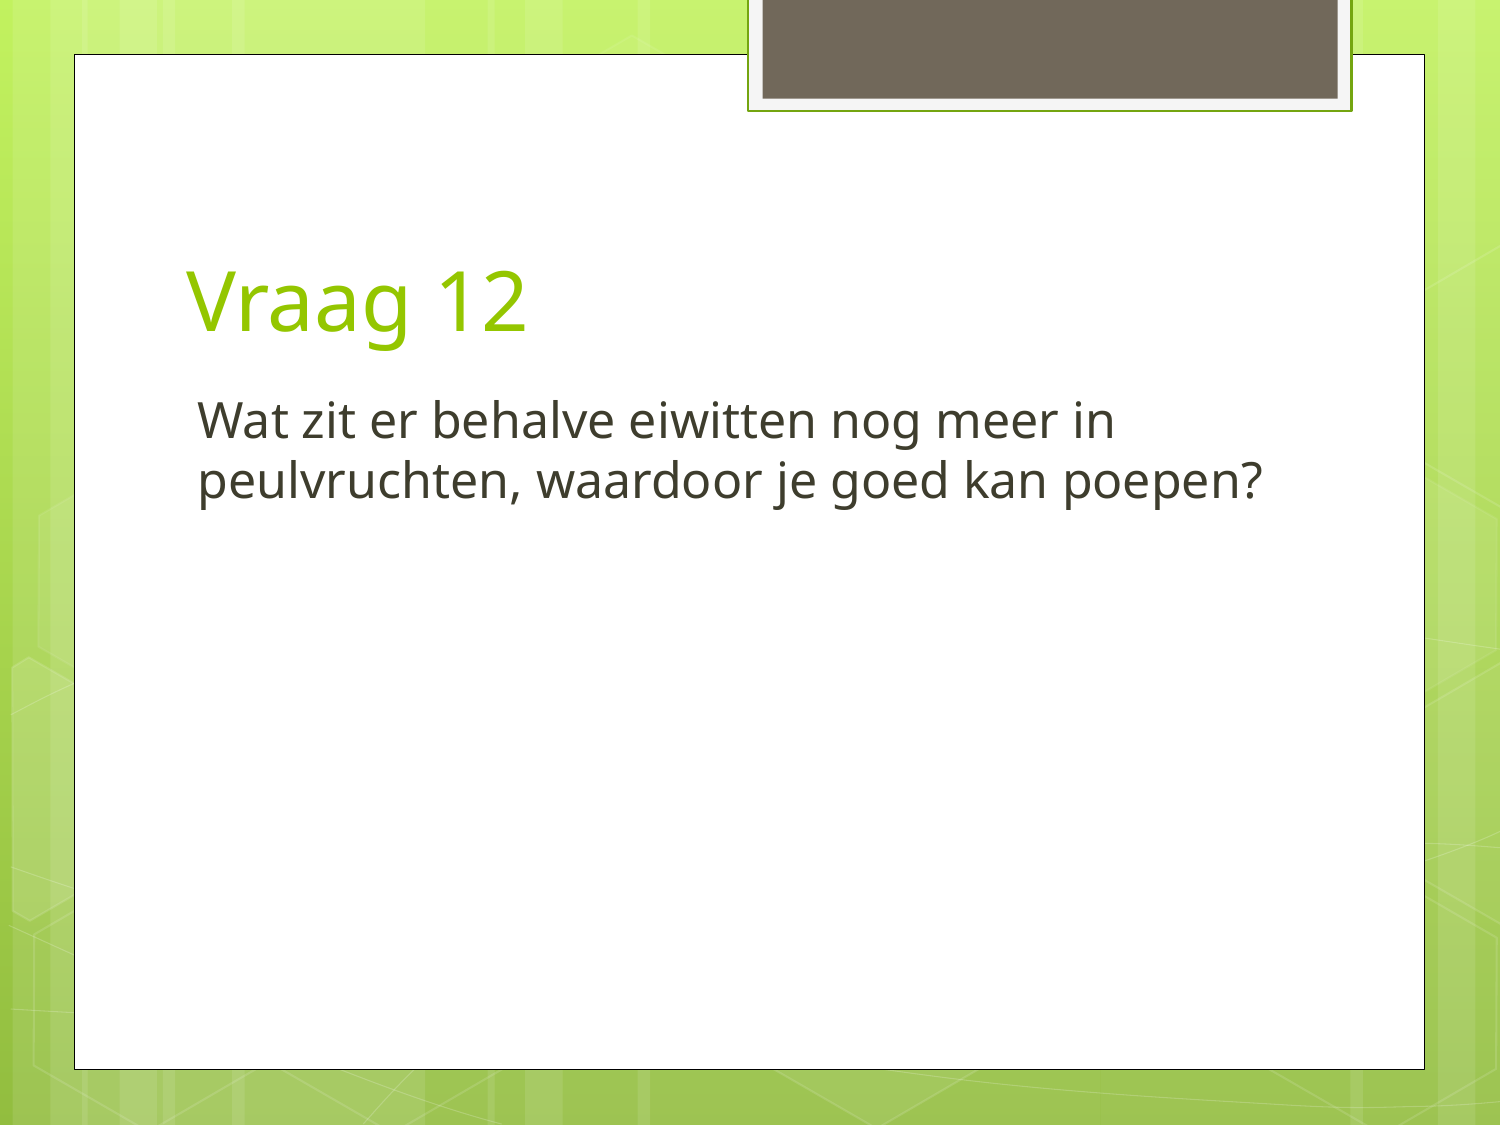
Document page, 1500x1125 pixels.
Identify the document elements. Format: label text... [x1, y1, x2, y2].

title Vraag 12 [171, 168, 1324, 357]
list Wat zit er behalve eiwitten nog meer in peulvruchten, waardoor je goed kan poepen? [171, 381, 1283, 957]
